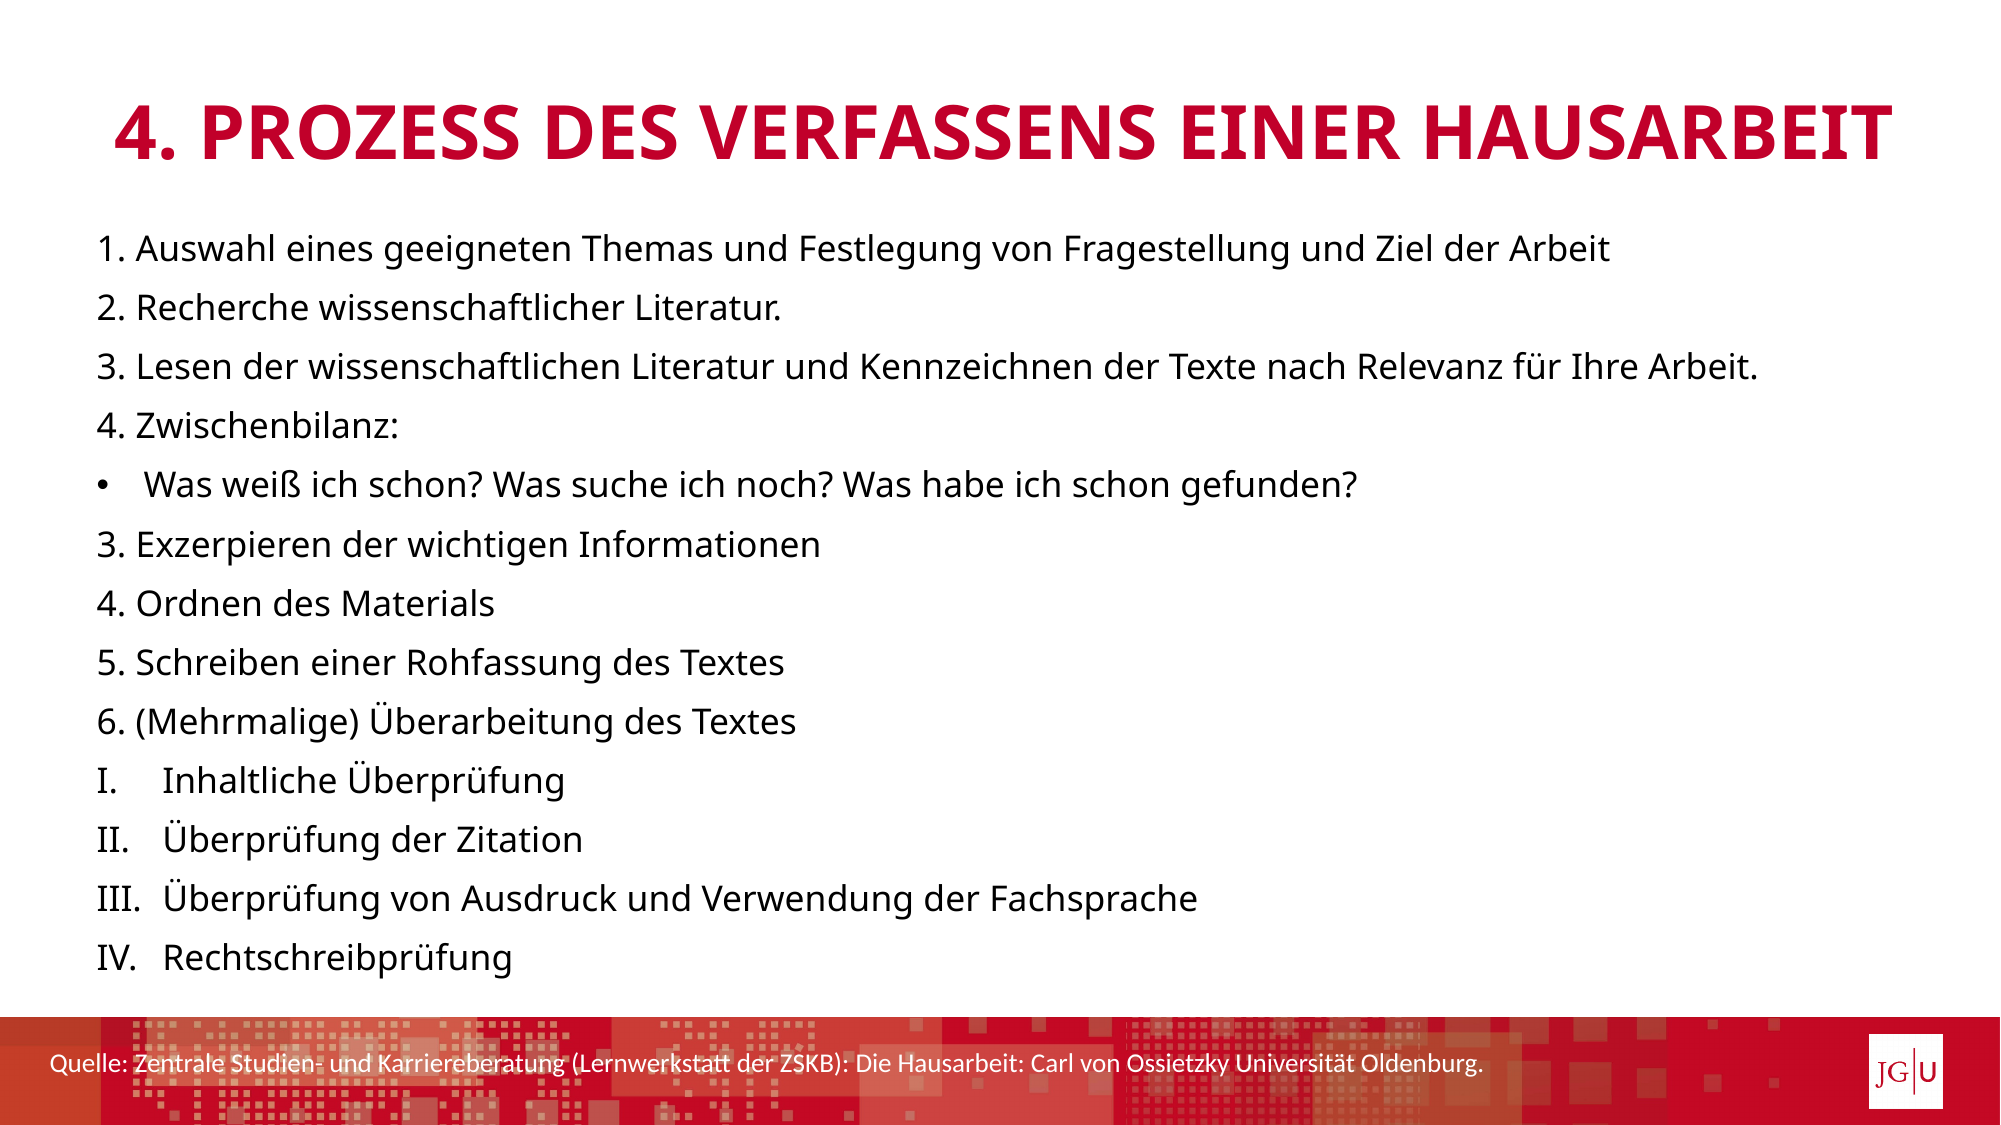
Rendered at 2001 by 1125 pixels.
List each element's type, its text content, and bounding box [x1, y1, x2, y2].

picture [0, 1017, 2000, 1125]
footer Quelle: Zentrale Studien- und Karriereberatung (Lernwerkstatt der ZSKB): Die Hausarbeit: Carl von Ossietzky Universität Oldenburg. [34, 1037, 1834, 1114]
subtitle 1. Auswahl eines geeigneten Themas und Festlegung von Fragestellung und Ziel der Arbeit 2. Recherche wissenschaftlicher Literatur. 3. Lesen der wissenschaftlichen Literatur und Kennzeichnen der Texte nach Relevanz für Ihre Arbeit. 4. Zwischenbilanz: Was weiß ich schon? Was suche ich noch? Was habe ich schon gefunden? 3. Exzerpieren der wichtigen Informationen 4. Ordnen des Materials 5. Schreiben einer Rohfassung des Textes 6. (Mehrmalige) Überarbeitung des Textes Inhaltliche Überprüfung Überprüfung der Zitation Überprüfung von Ausdruck und Verwendung der Fachsprache Rechtschreibprüfung [81, 223, 1792, 990]
title 4. Prozess des Verfassens einer Hausarbeit [0, 87, 2000, 202]
